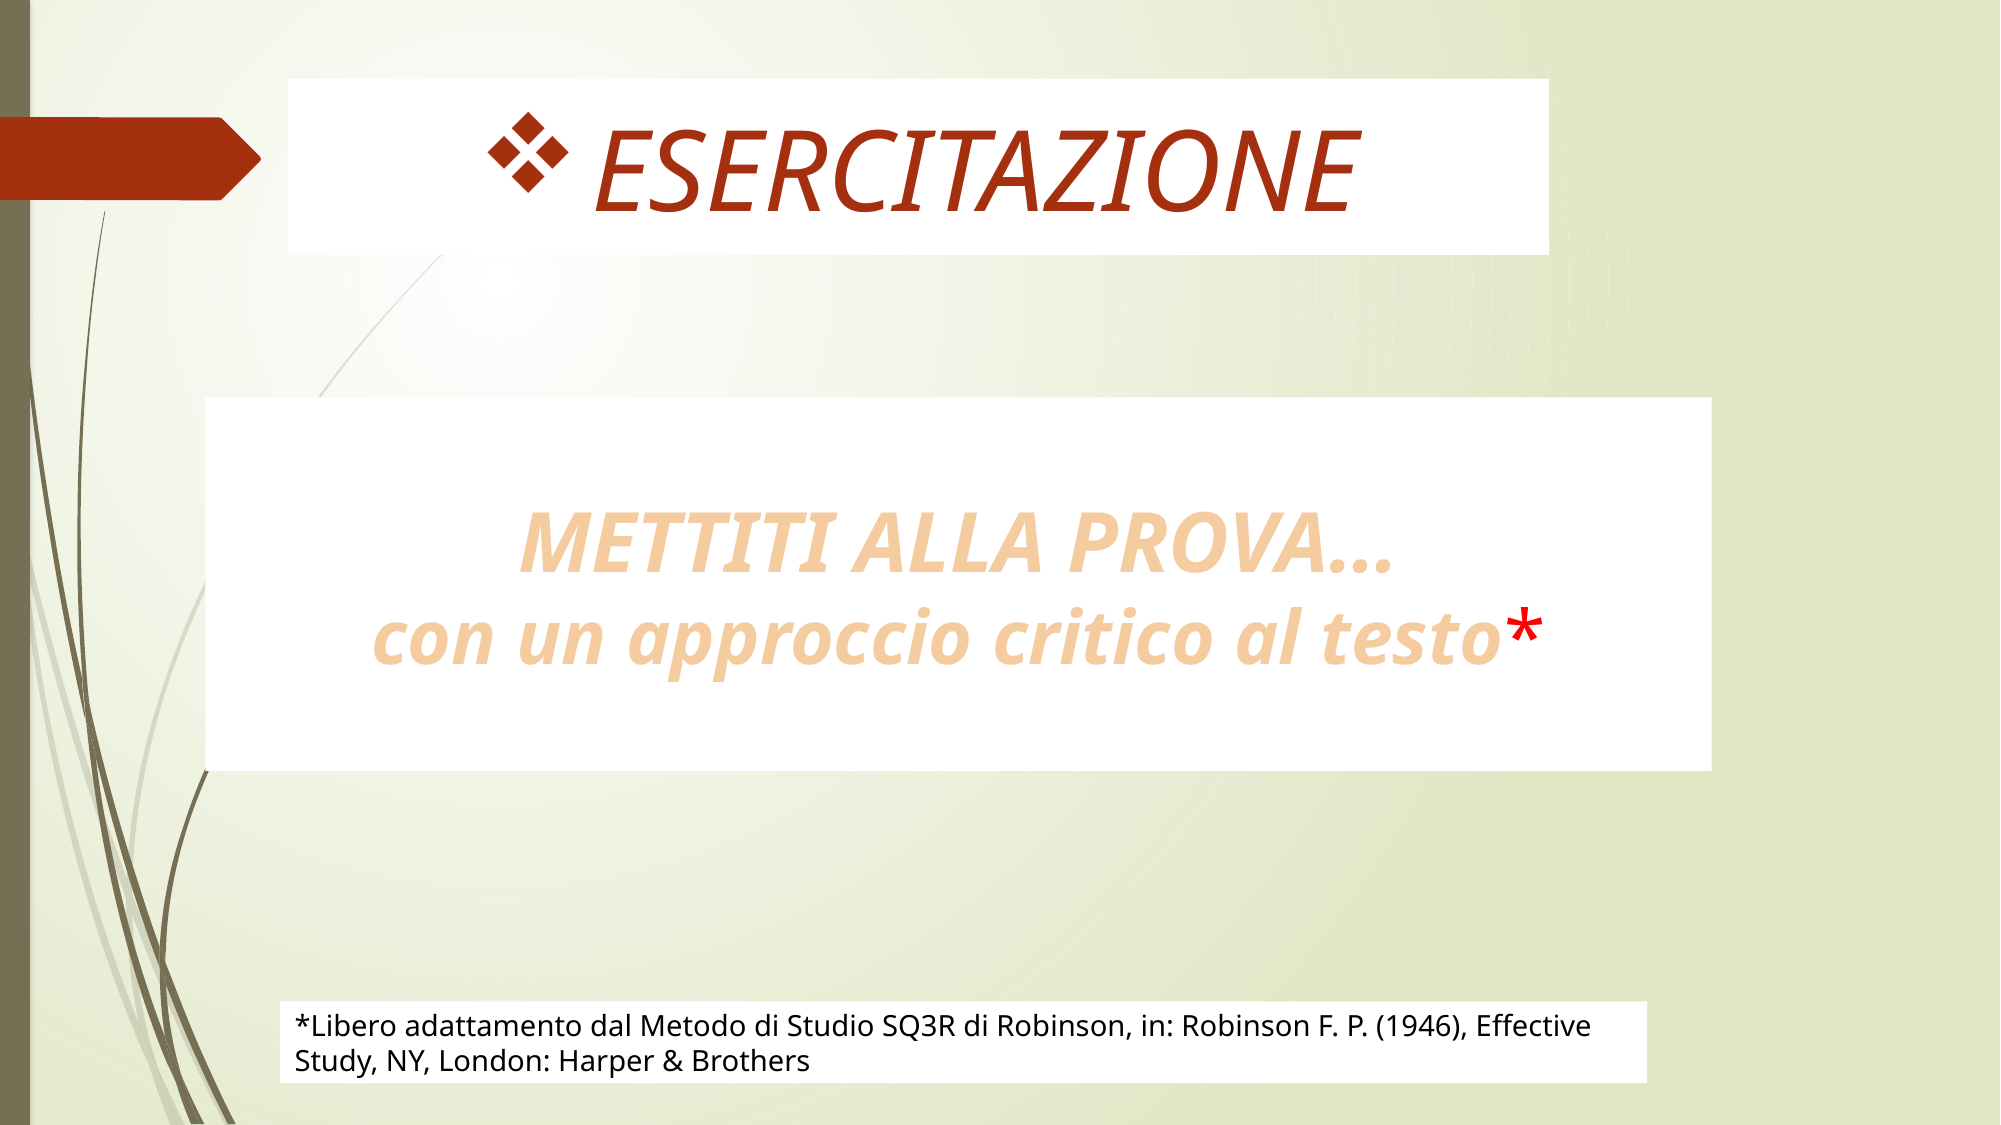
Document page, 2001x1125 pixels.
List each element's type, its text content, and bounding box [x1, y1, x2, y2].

text_box *Libero adattamento dal Metodo di Studio SQ3R di Robinson, in: Robinson F. P. (1946), Effective Study, NY, London: Harper & Brothers [279, 1000, 1648, 1084]
text_box METTITI ALLA PROVA… con un approccio critico al testo* [204, 396, 1713, 772]
text_box ESERCITAZIONE [287, 77, 1550, 256]
